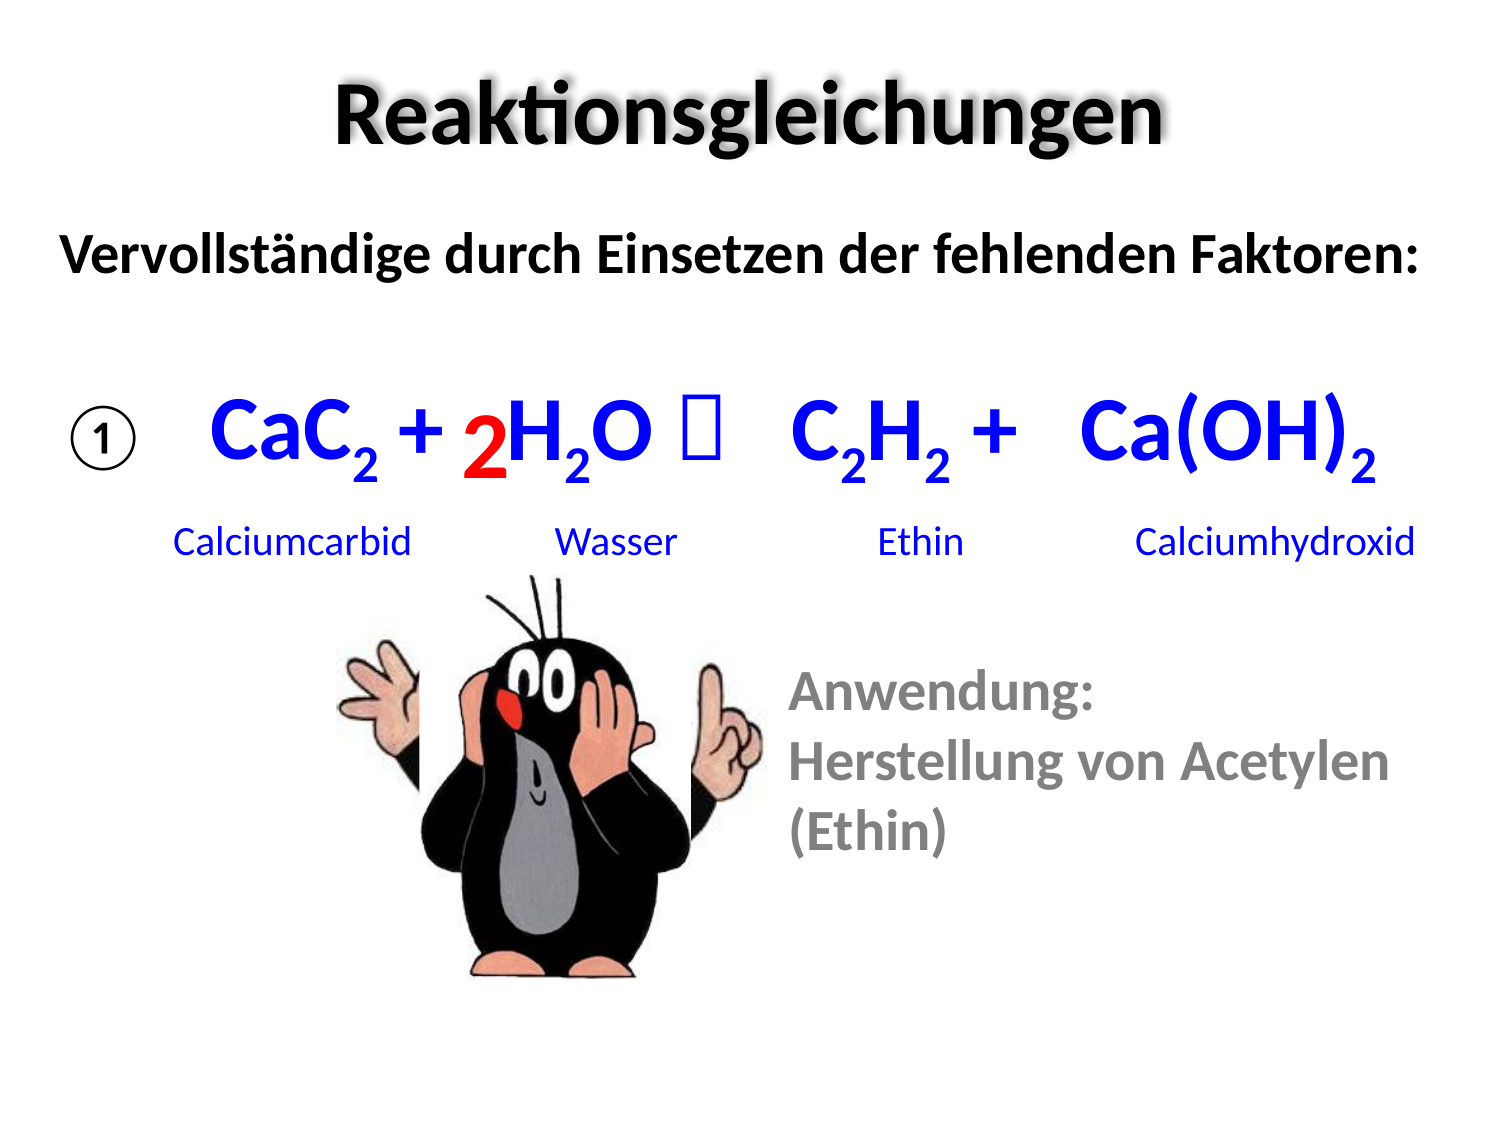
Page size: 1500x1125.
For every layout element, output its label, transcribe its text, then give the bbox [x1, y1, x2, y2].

text_box 2 [349, 317, 622, 505]
title Reaktionsgleichungen [112, 42, 1388, 208]
text_box Anwendung: Herstellung von Acetylen (Ethin) [779, 645, 1483, 870]
picture [336, 573, 773, 980]
text_box Vervollständige durch Einsetzen der fehlenden Faktoren: ① CaC2 Calciumcarbid Wasser Ethin Calciumhydroxid [44, 208, 1456, 941]
text_box + H2O  C2H2 + Ca(OH)2 [383, 361, 1483, 502]
